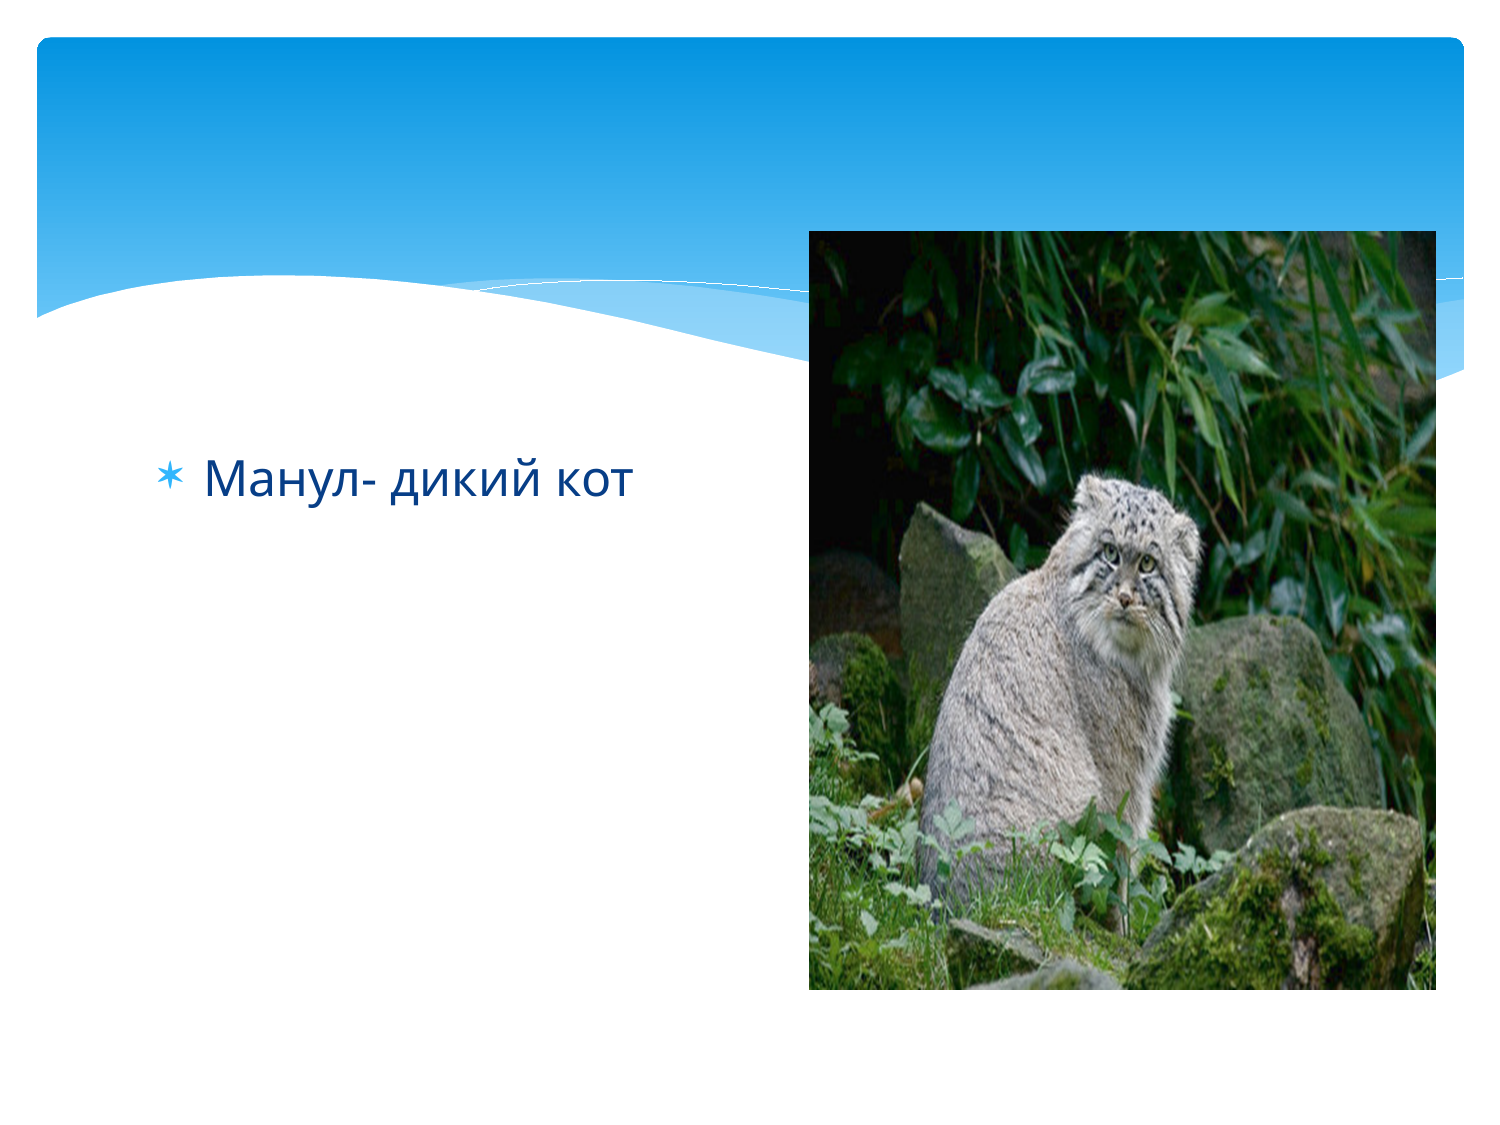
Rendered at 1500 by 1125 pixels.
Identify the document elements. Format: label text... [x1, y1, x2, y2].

list Манул- дикий кот [143, 438, 1359, 1005]
picture [808, 231, 1436, 991]
